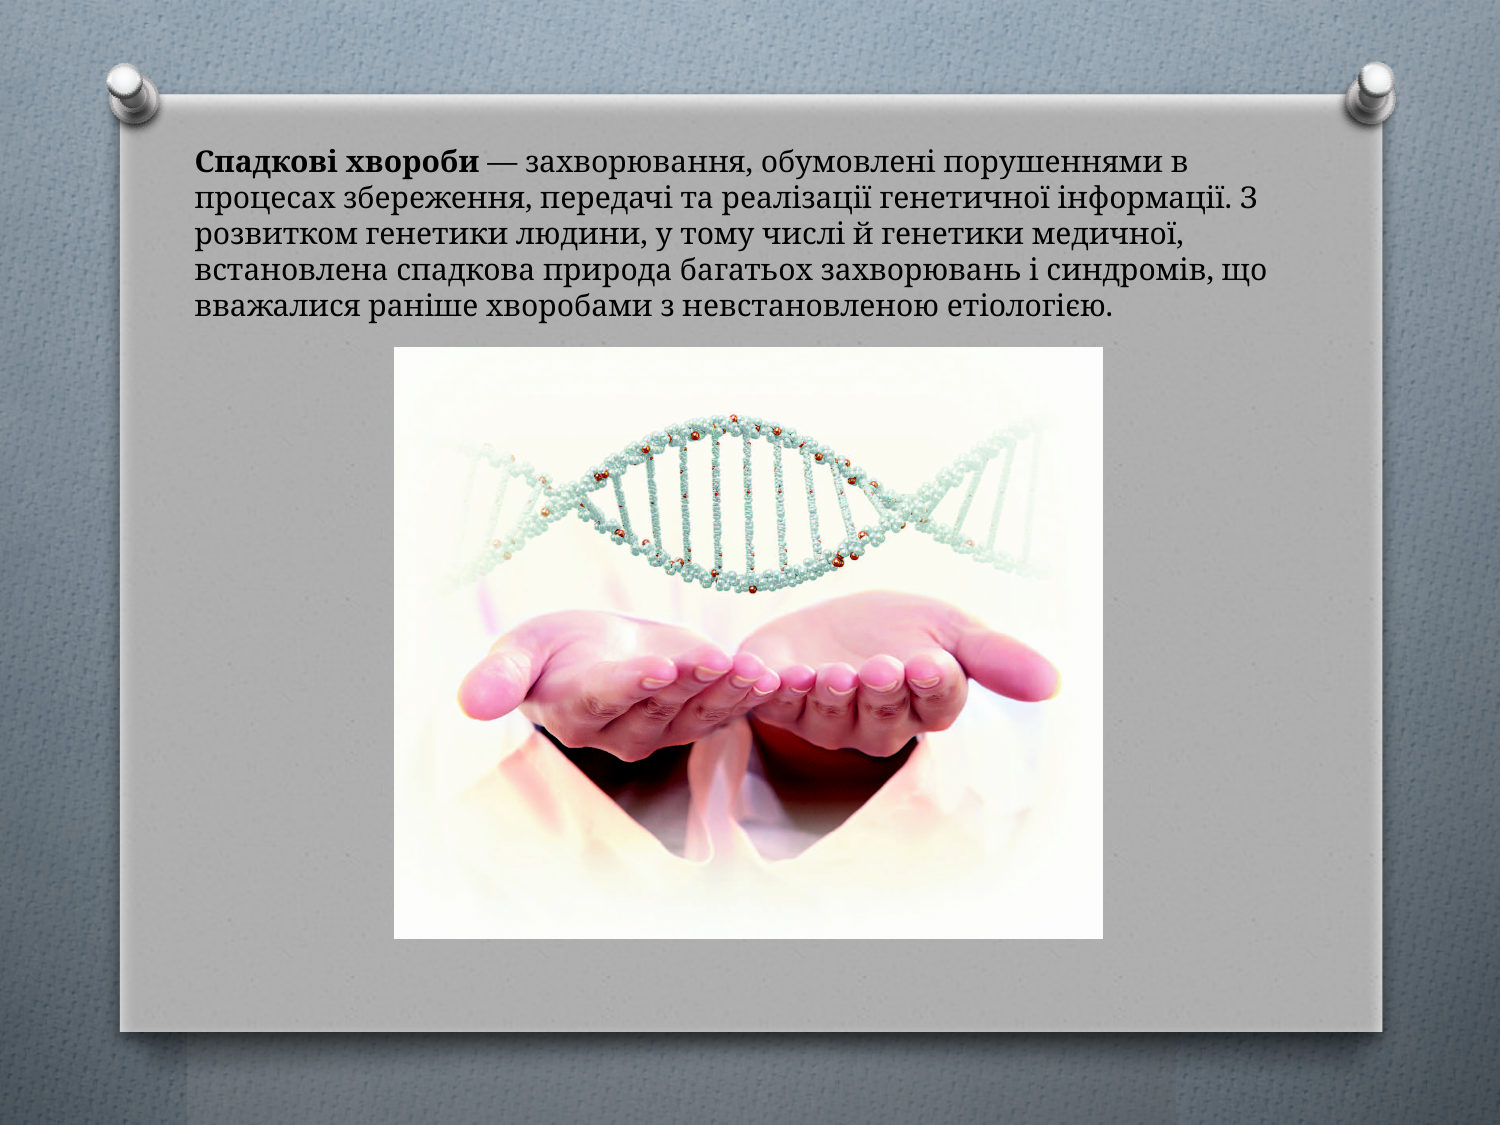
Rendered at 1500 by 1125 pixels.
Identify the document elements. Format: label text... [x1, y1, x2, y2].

picture [75, 29, 198, 153]
title Спадкові хвороби — захворювання, обумовлені порушеннями в процесах збереження, передачі та реалізації генетичної інформації. З розвитком генетики людини, у тому числі й генетики медичної, встановлена спадкова природа багатьох захворювань і синдромів, що вважалися раніше хворобами з невстановленою етіологією. [179, 134, 1323, 332]
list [393, 347, 1103, 939]
picture [1317, 35, 1439, 156]
